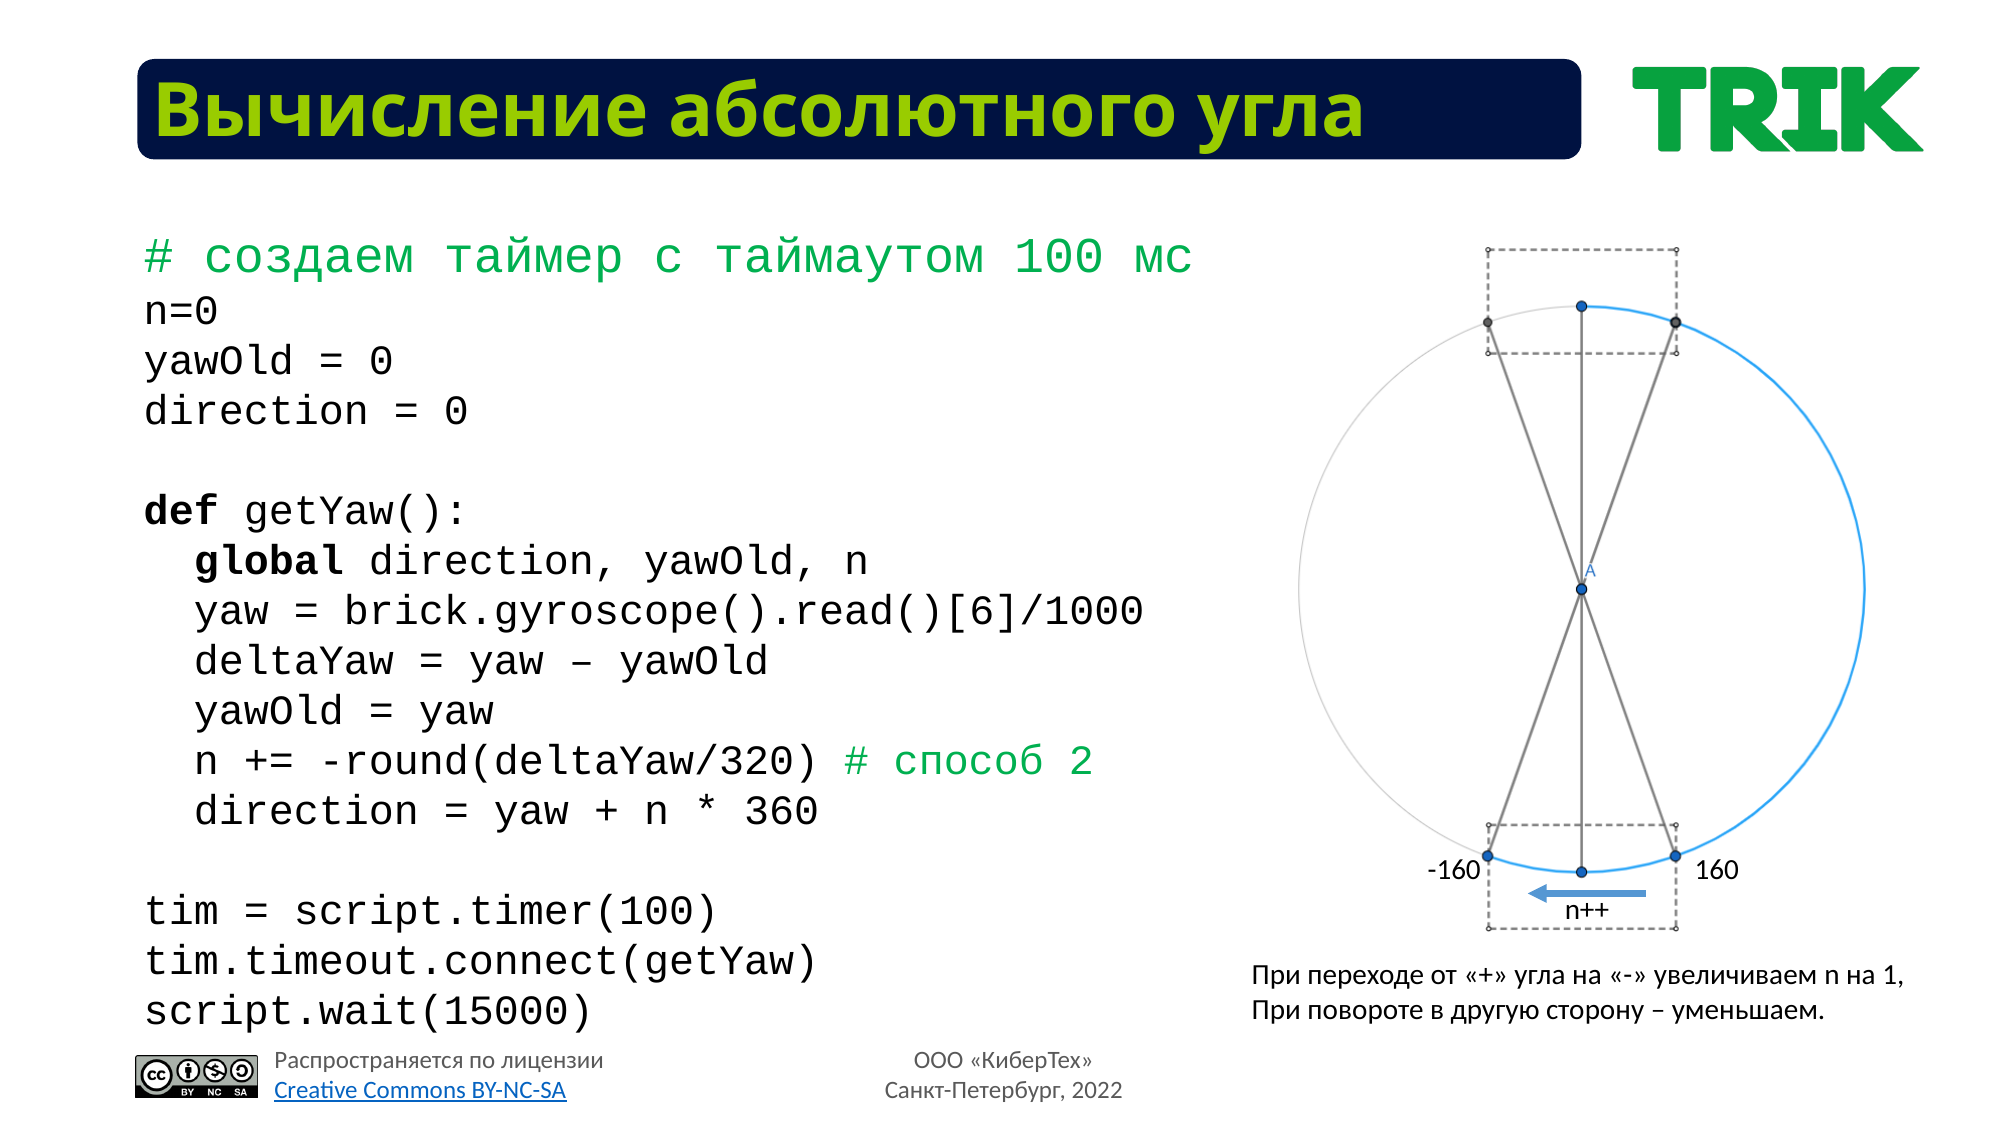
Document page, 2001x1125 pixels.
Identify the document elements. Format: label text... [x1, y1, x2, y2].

text_box # создаем таймер с таймаутом 100 мс n=0 yawOld = 0 direction = 0 def getYaw(): global direction, yawOld, n yaw = brick.gyroscope().read()[6]/1000 deltaYaw = yaw – yawOld yawOld = yaw n += -round(deltaYaw/320) # способ 2 direction = yaw + n * 360 tim = script.timer(100) tim.timeout.connect(getYaw) script.wait(15000) [137, 216, 1775, 1003]
picture [1280, 231, 1883, 938]
picture [135, 1055, 258, 1098]
title Вычисление абсолютного угла [137, 61, 1582, 163]
picture [1631, 64, 1924, 154]
text_box При переходе от «+» угла на «-» увеличиваем n на 1, При повороте в другую сторону – уменьшаем. [1236, 947, 1937, 1033]
